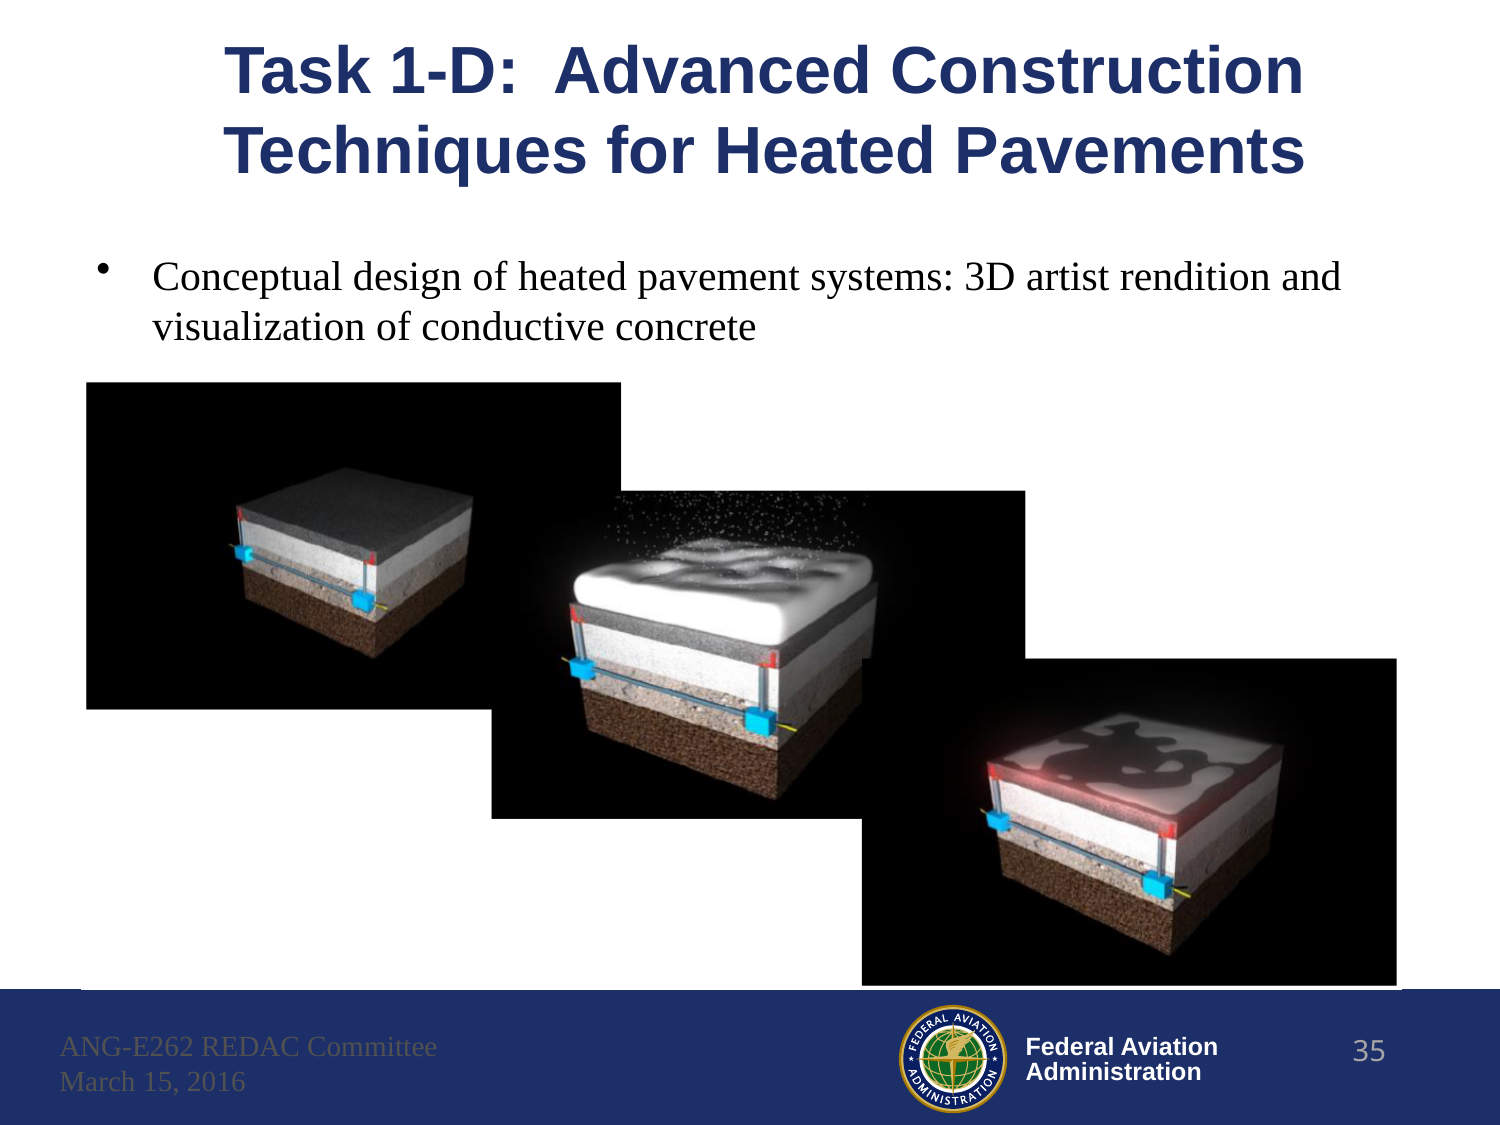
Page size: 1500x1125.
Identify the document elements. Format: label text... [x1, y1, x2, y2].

picture [80, 376, 1402, 991]
title Task 1-D: Advanced Construction Techniques for Heated Pavements [70, 56, 1461, 157]
list Conceptual design of heated pavement systems: 3D artist rendition and visualization of conductive concrete [81, 241, 1402, 376]
slide_number 35 [1256, 1025, 1402, 1100]
footer ANG-E262 REDAC Committee March 15, 2016 [44, 1020, 520, 1104]
